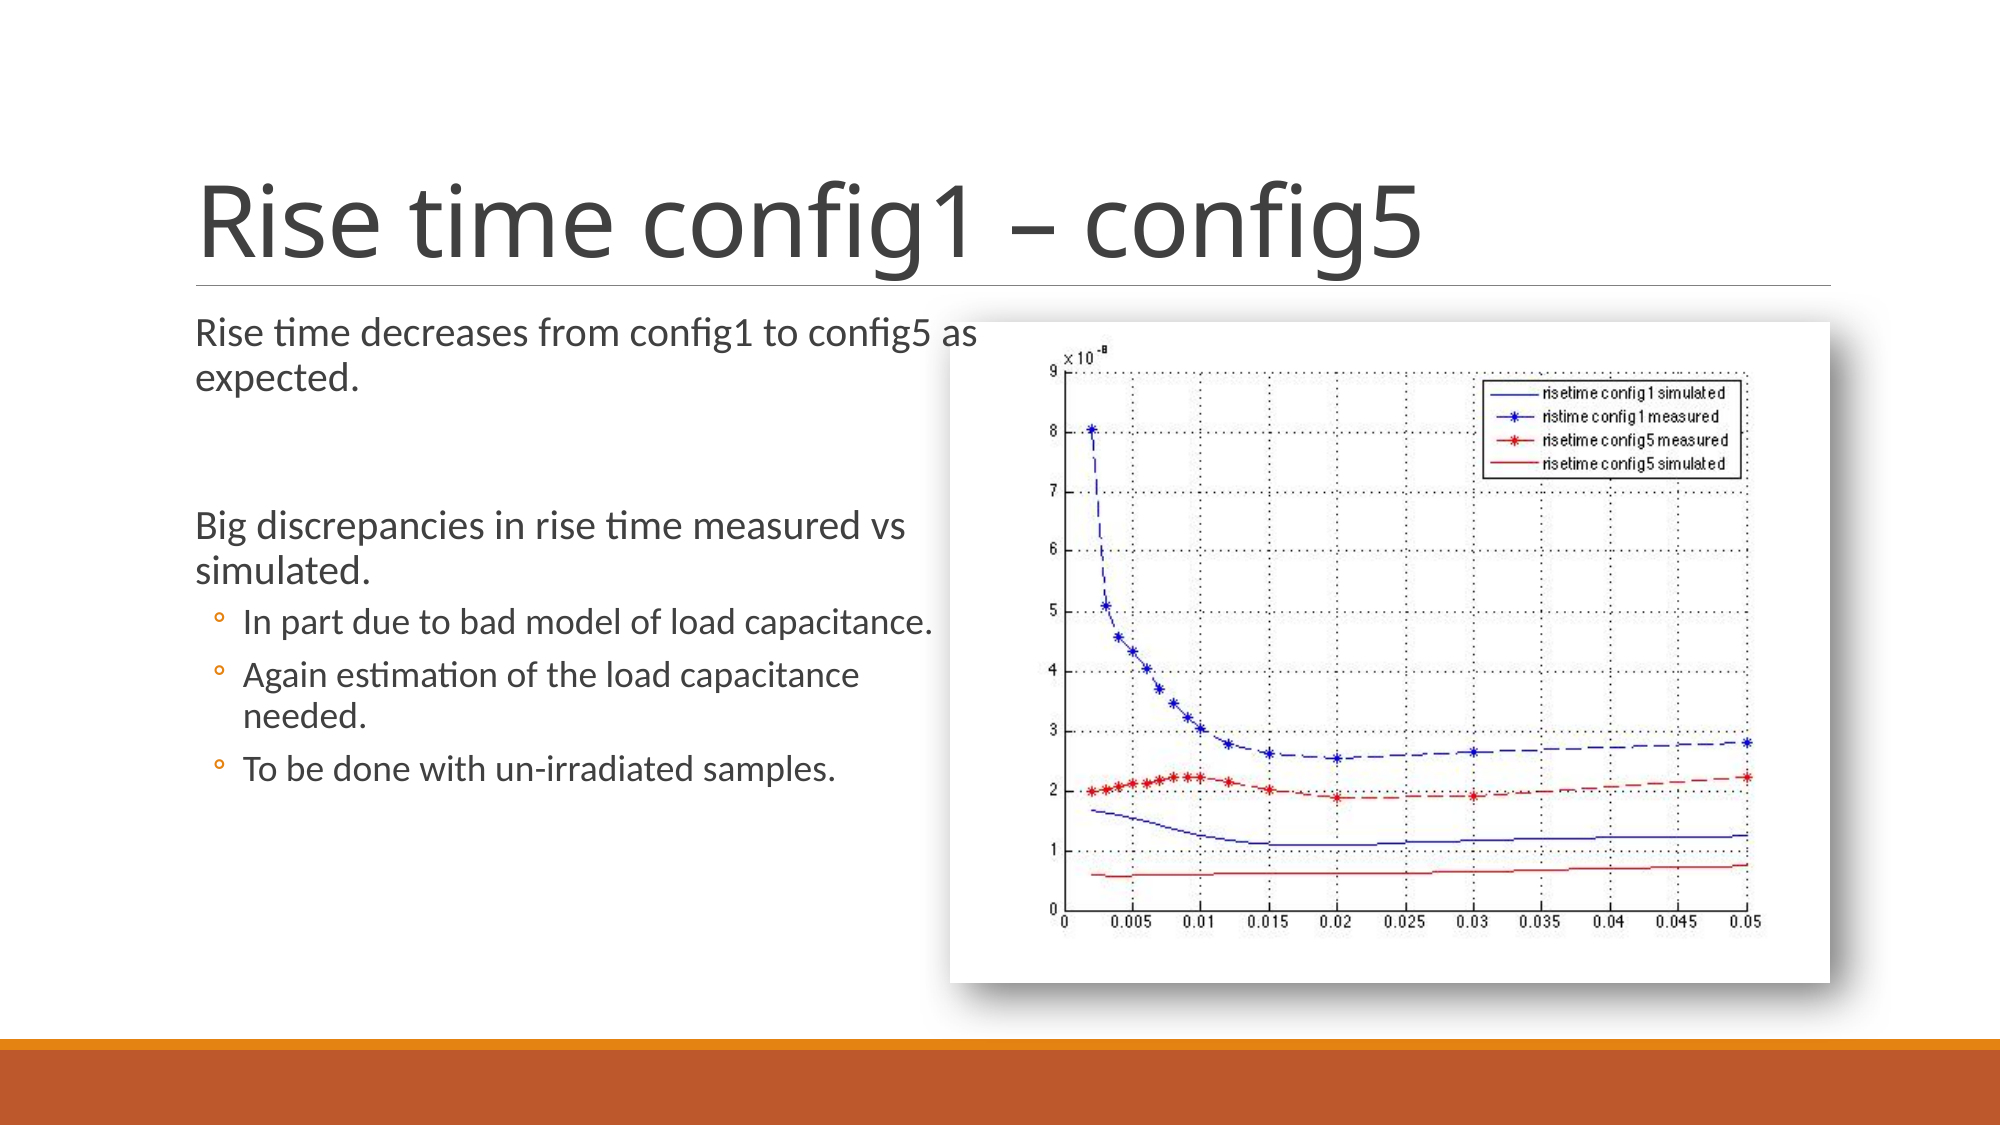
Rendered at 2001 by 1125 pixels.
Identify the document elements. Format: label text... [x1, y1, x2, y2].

text_box Rise time decreases from config1 to config5 as expected. Big discrepancies in rise time measured vs simulated. In part due to bad model of load capacitance. Again estimation of the load capacitance needed. To be done with un-irradiated samples. [180, 302, 984, 963]
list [949, 321, 1831, 983]
title Rise time config1 – config5 [180, 47, 1830, 285]
